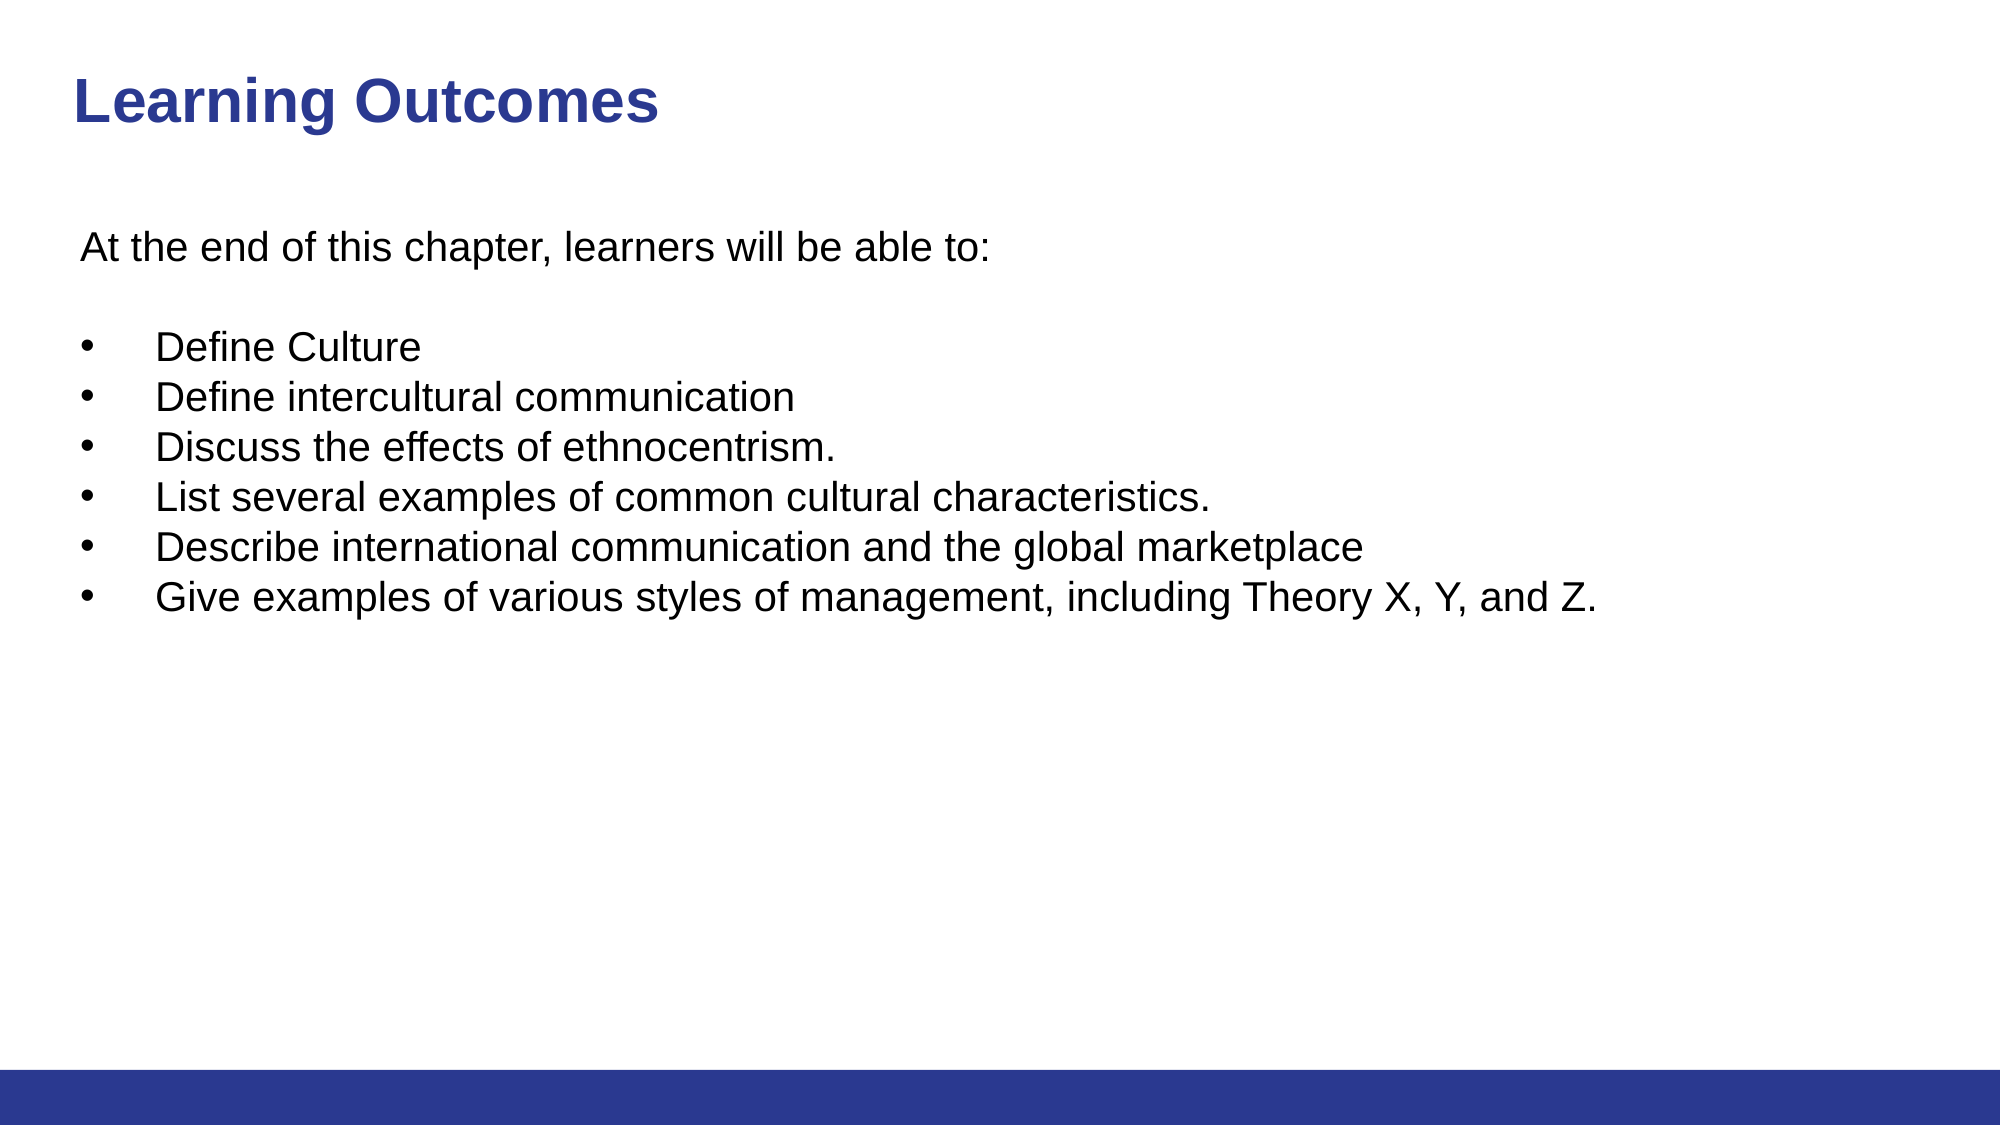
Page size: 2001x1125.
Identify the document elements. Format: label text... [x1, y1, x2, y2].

title Learning Outcomes [54, 39, 1895, 218]
text_box At the end of this chapter, learners will be able to: Define Culture Define intercultural communication Discuss the effects of ethnocentrism. List several examples of common cultural characteristics. Describe international communication and the global marketplace Give examples of various styles of management, including Theory X, Y, and Z. [65, 212, 1934, 628]
